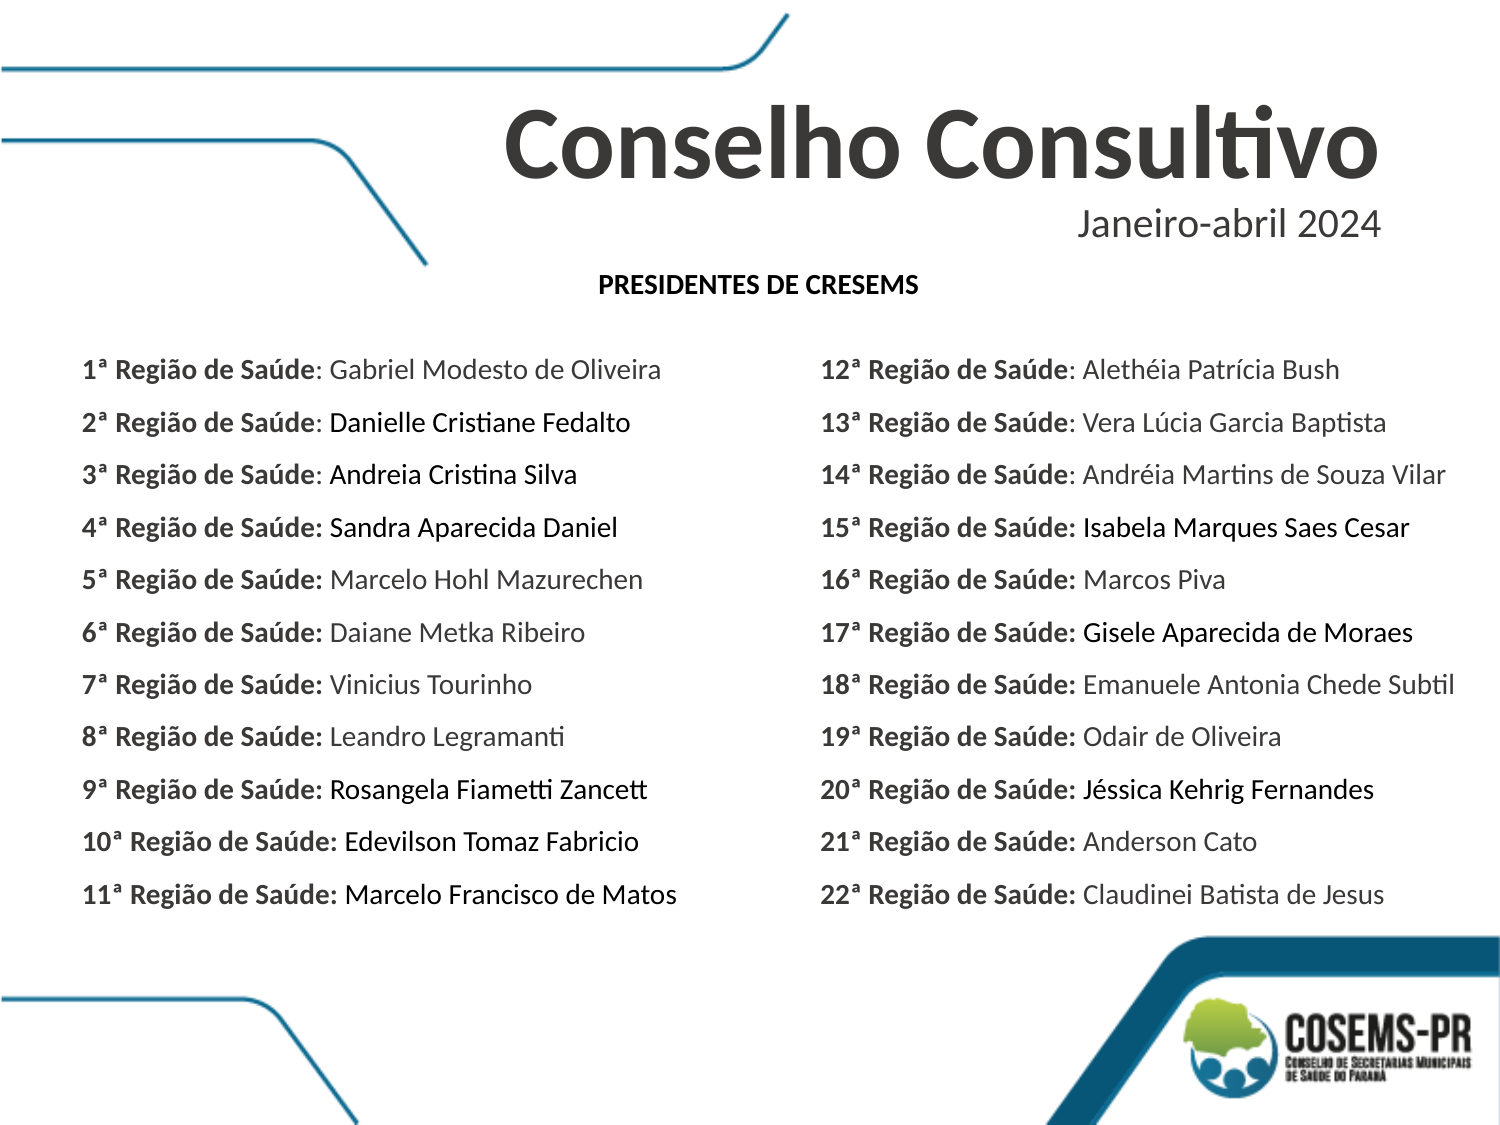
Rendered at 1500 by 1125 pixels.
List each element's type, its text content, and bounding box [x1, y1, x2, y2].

text_box PRESIDENTES DE CRESEMS [583, 257, 947, 308]
text_box 12ª Região de Saúde: Alethéia Patrícia Bush 13ª Região de Saúde: Vera Lúcia Garcia Baptista 14ª Região de Saúde: Andréia Martins de Souza Vilar 15ª Região de Saúde: Isabela Marques Saes Cesar 16ª Região de Saúde: Marcos Piva 17ª Região de Saúde: Gisele Aparecida de Moraes 18ª Região de Saúde: Emanuele Antonia Chede Subtil 19ª Região de Saúde: Odair de Oliveira 20ª Região de Saúde: Jéssica Kehrig Fernandes 21ª Região de Saúde: Anderson Cato 22ª Região de Saúde: Claudinei Batista de Jesus [805, 325, 1481, 918]
text_box 1ª Região de Saúde: Gabriel Modesto de Oliveira 2ª Região de Saúde: Danielle Cristiane Fedalto 3ª Região de Saúde: Andreia Cristina Silva 4ª Região de Saúde: Sandra Aparecida Daniel 5ª Região de Saúde: Marcelo Hohl Mazurechen 6ª Região de Saúde: Daiane Metka Ribeiro 7ª Região de Saúde: Vinicius Tourinho 8ª Região de Saúde: Leandro Legramanti 9ª Região de Saúde: Rosangela Fiametti Zancett 10ª Região de Saúde: Edevilson Tomaz Fabricio 11ª Região de Saúde: Marcelo Francisco de Matos [66, 325, 805, 918]
text_box Conselho Consultivo Janeiro-abril 2024 [436, 80, 1397, 255]
picture [0, 0, 1500, 1125]
